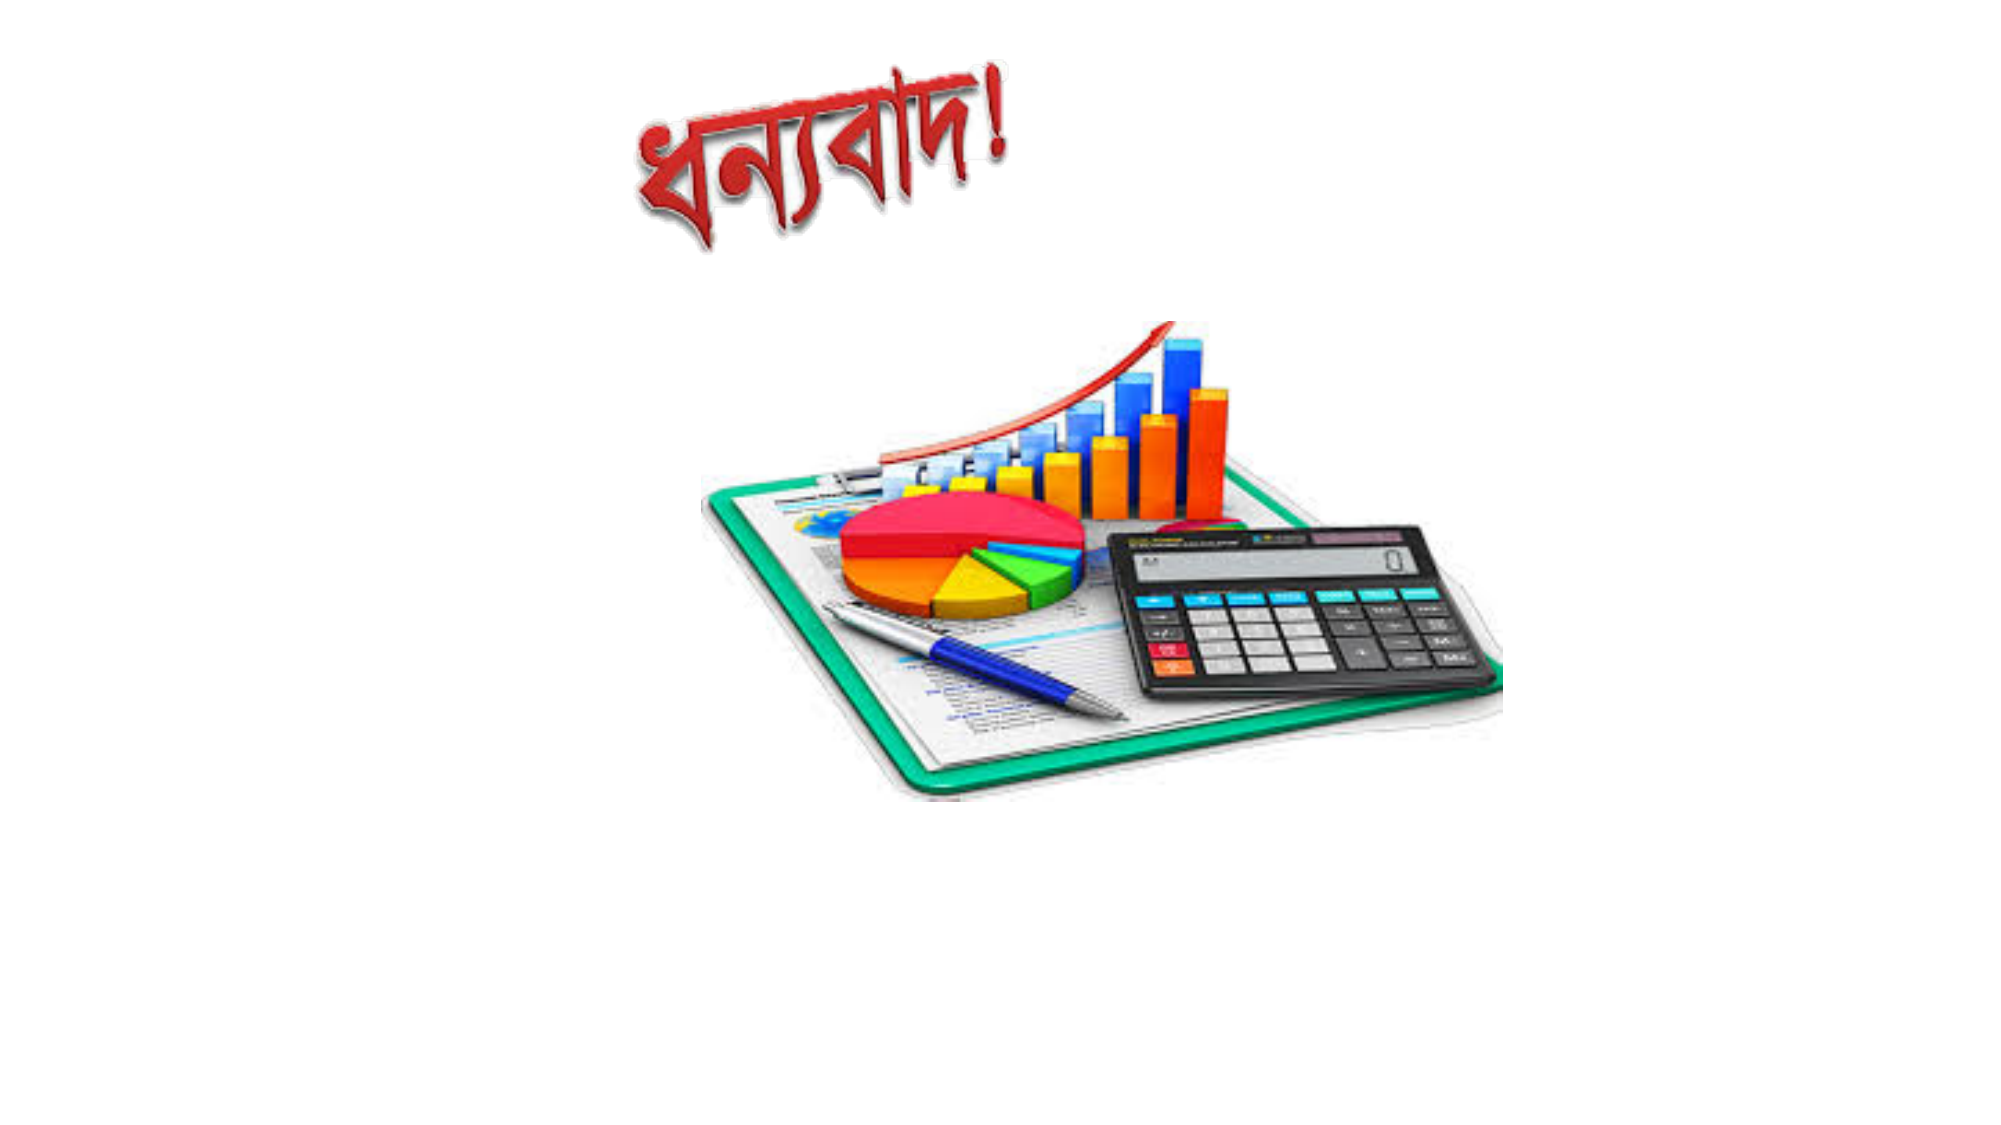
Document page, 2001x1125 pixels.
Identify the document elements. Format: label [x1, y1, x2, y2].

picture [514, 0, 1503, 802]
